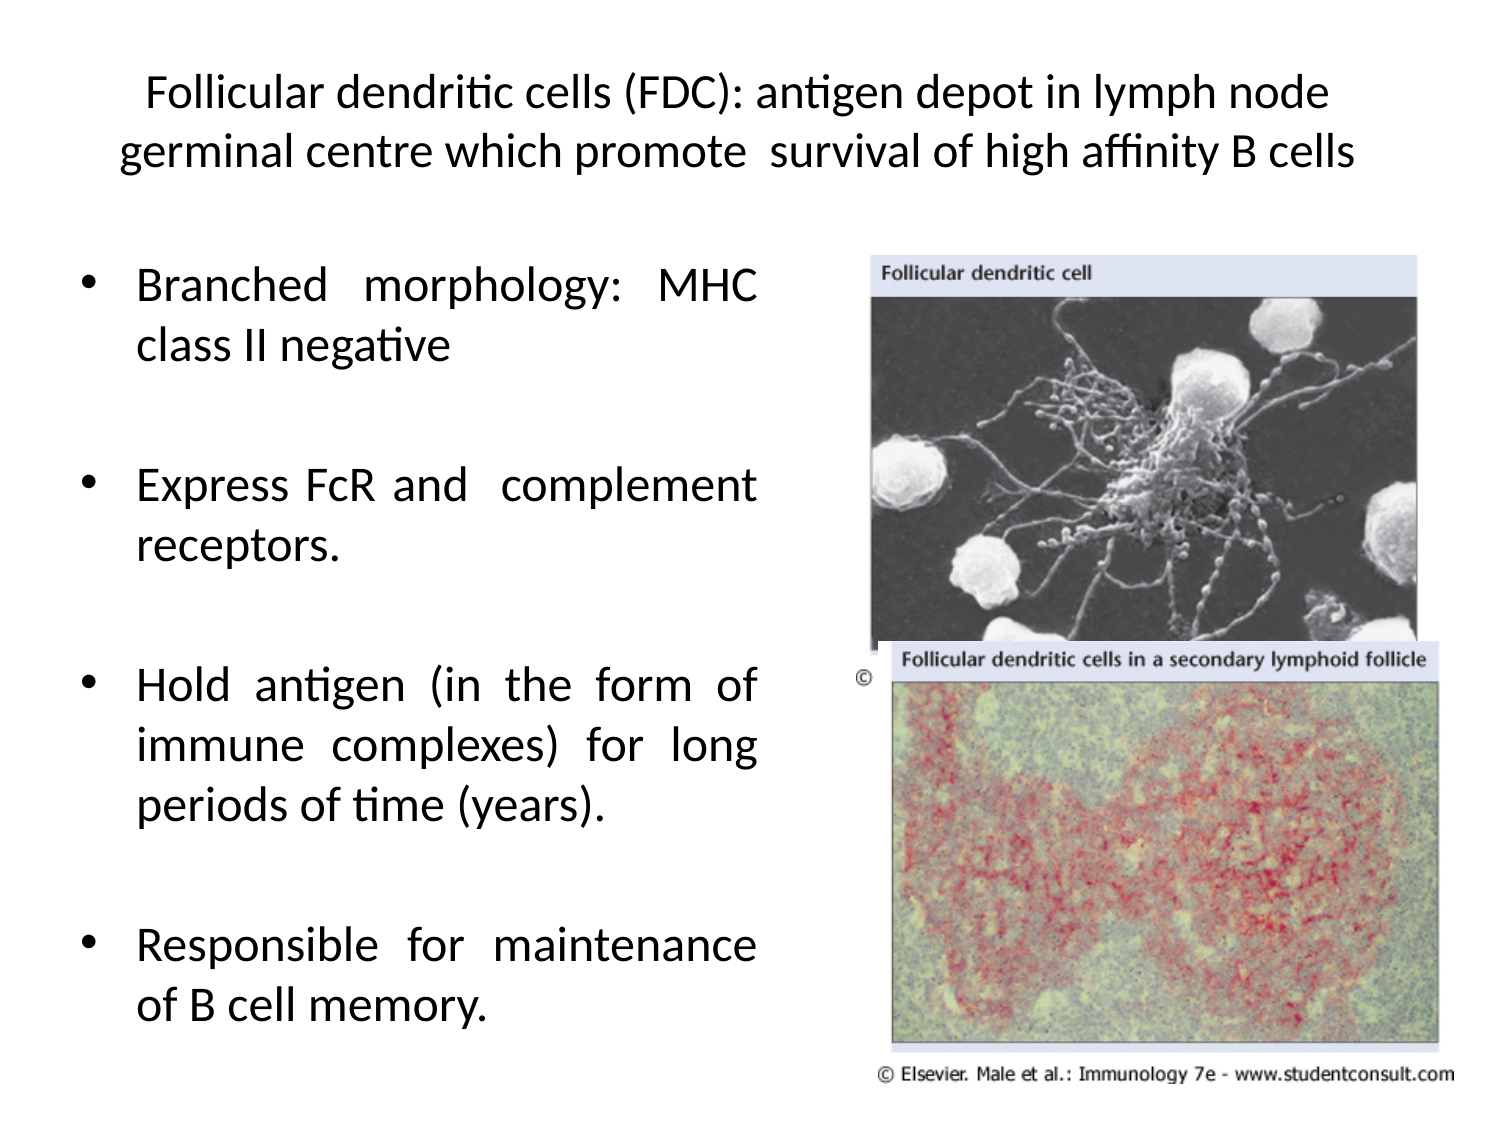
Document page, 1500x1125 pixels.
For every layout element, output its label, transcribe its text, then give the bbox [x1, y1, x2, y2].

list Branched morphology: MHC class II negative Express FcR and complement receptors. Hold antigen (in the form of immune complexes) for long periods of time (years). Responsible for maintenance of B cell memory. [64, 243, 774, 1094]
title Follicular dendritic cells (FDC): antigen depot in lymph node germinal centre which promote survival of high affinity B cells [99, 24, 1375, 213]
picture [856, 255, 1455, 1084]
